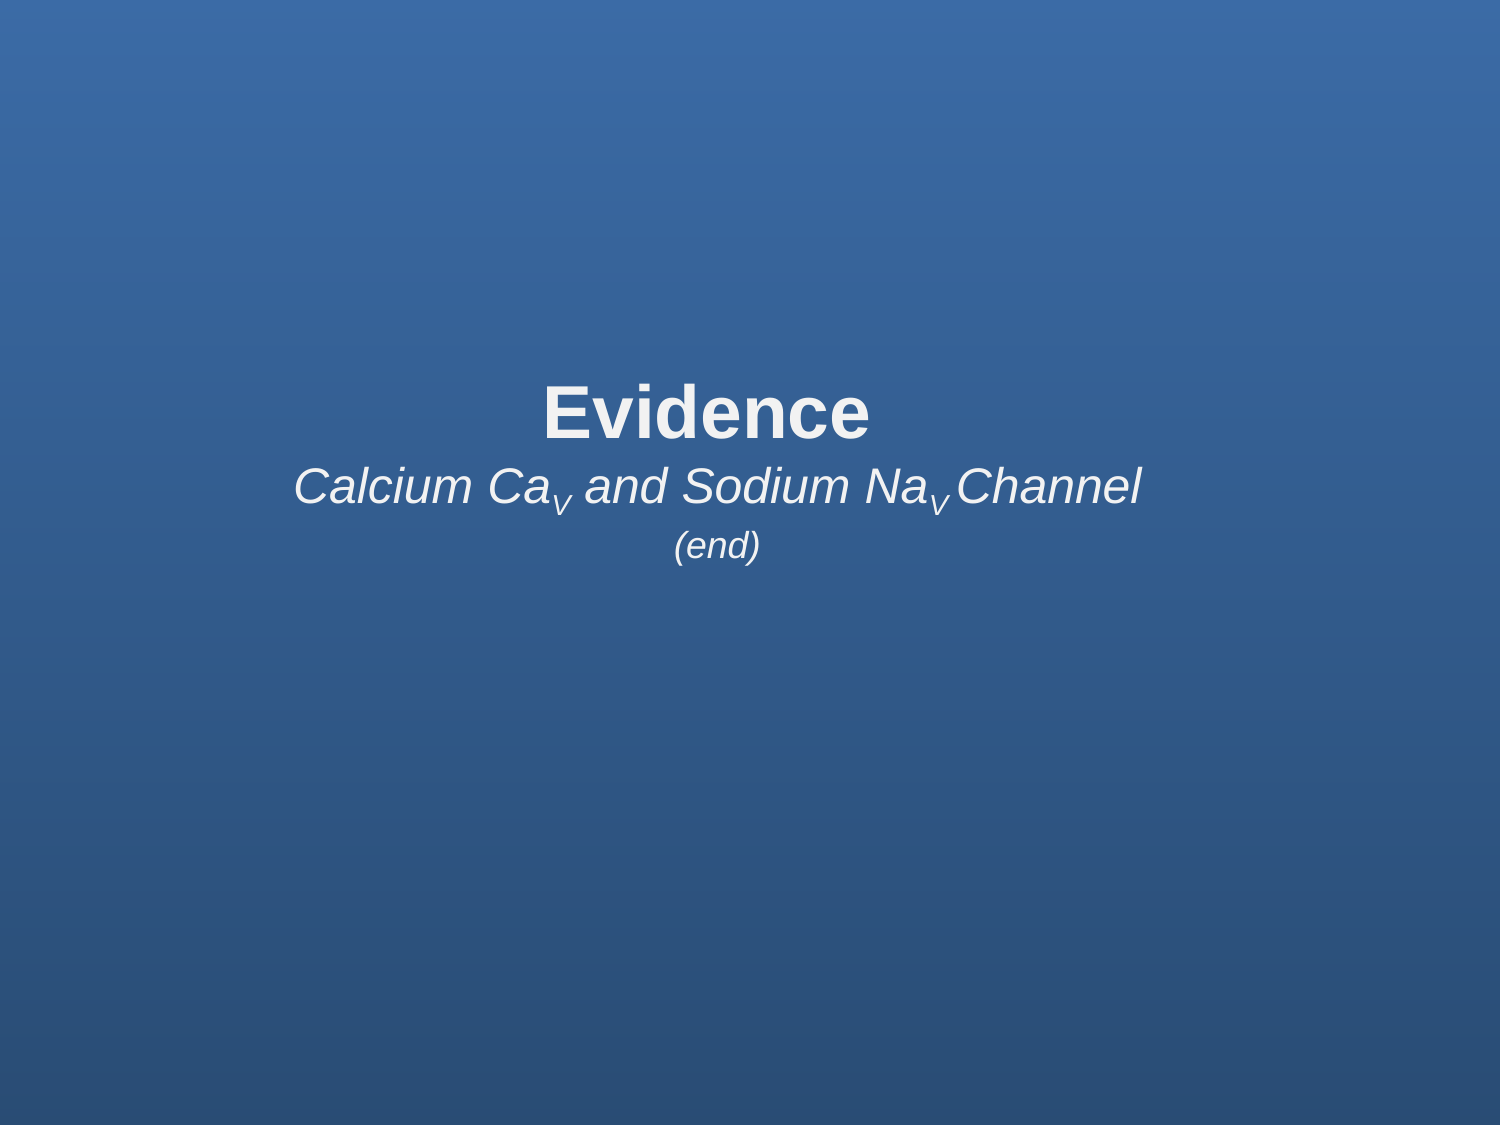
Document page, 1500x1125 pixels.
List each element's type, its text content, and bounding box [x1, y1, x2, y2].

text_box Evidence Calcium CaV and Sodium NaV Channel (end) [278, 355, 1157, 574]
